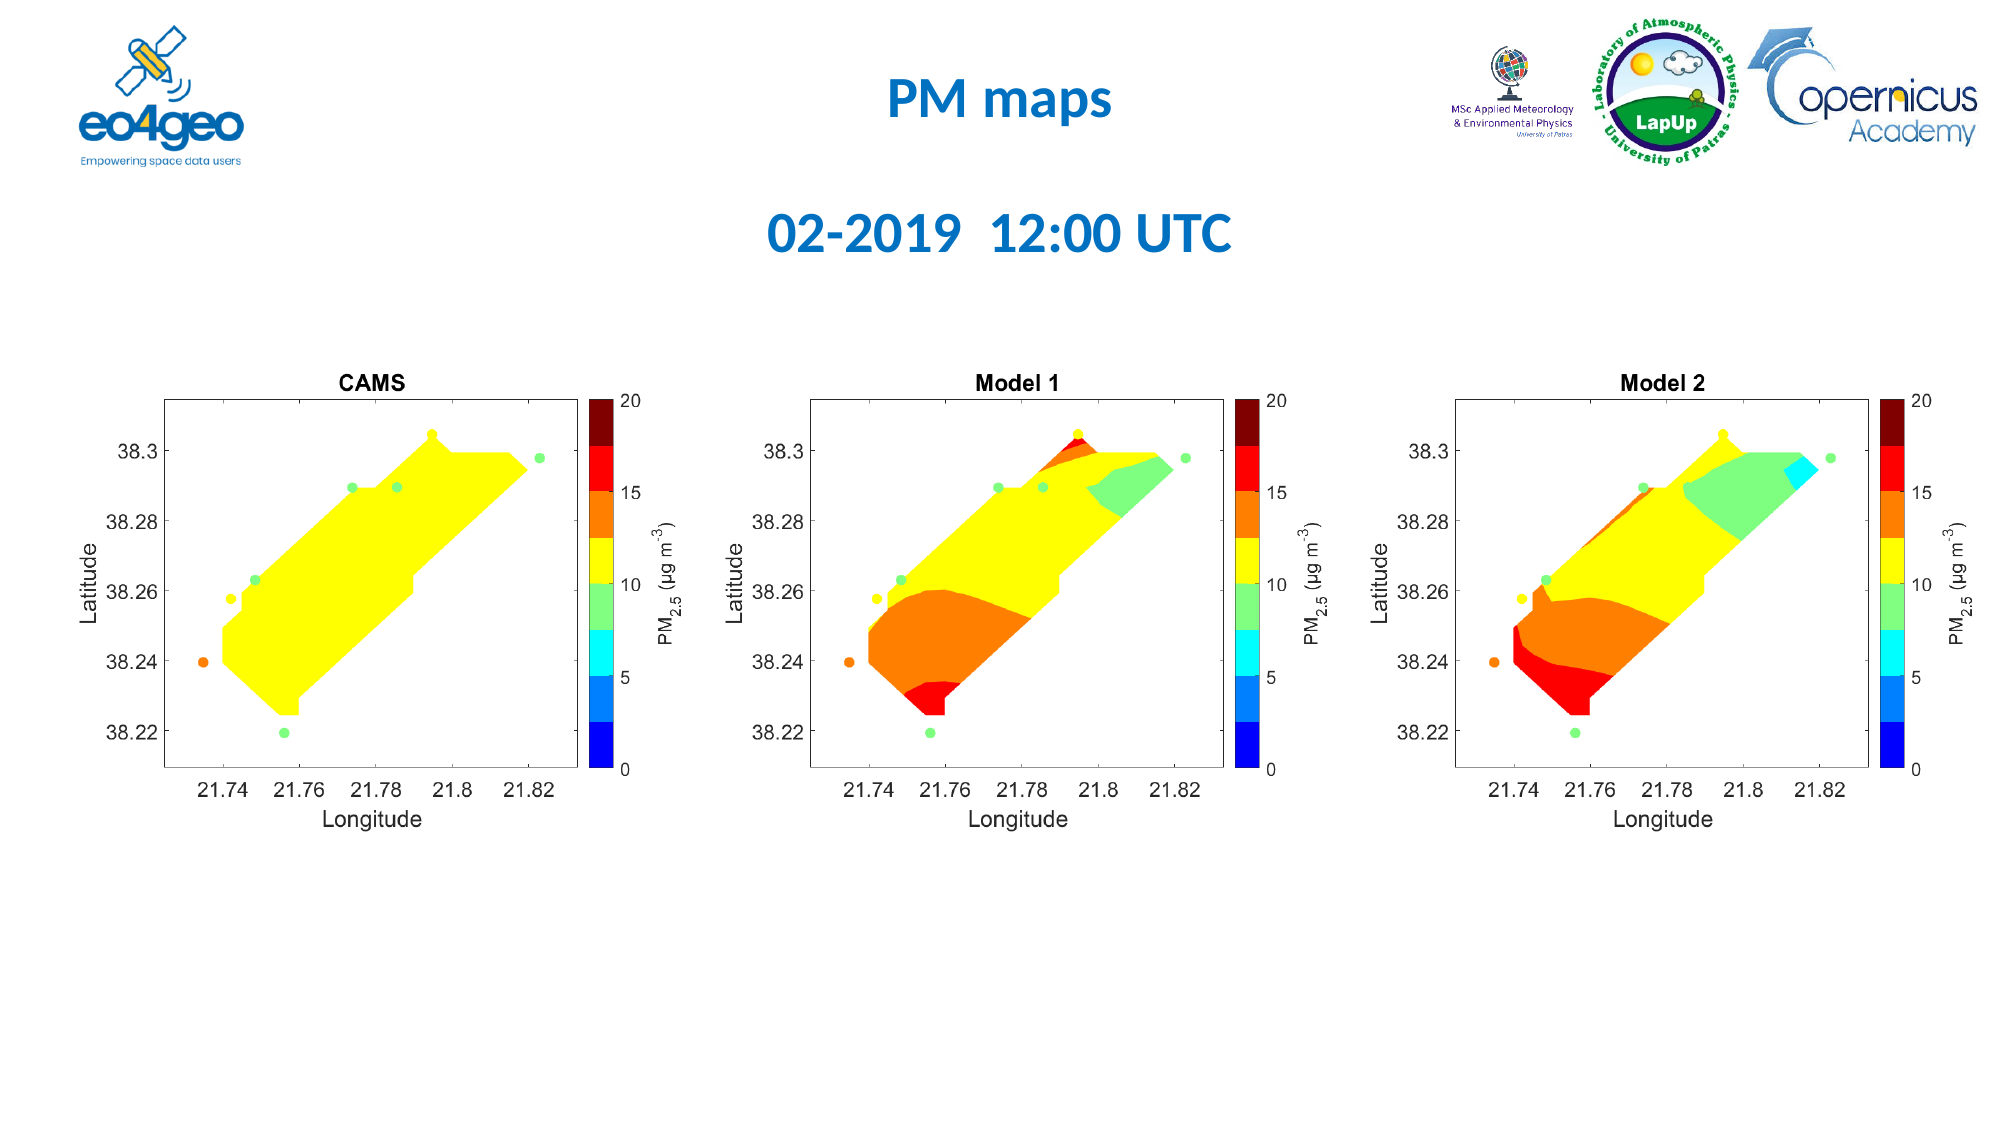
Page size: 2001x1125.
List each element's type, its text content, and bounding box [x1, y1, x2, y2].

picture [1438, 16, 1589, 167]
text_box PM maps [137, 59, 1863, 278]
picture [718, 363, 1342, 832]
picture [1592, 16, 1739, 166]
picture [40, 25, 282, 167]
picture [1741, 16, 1985, 165]
picture [72, 363, 696, 832]
picture [1363, 363, 1987, 832]
